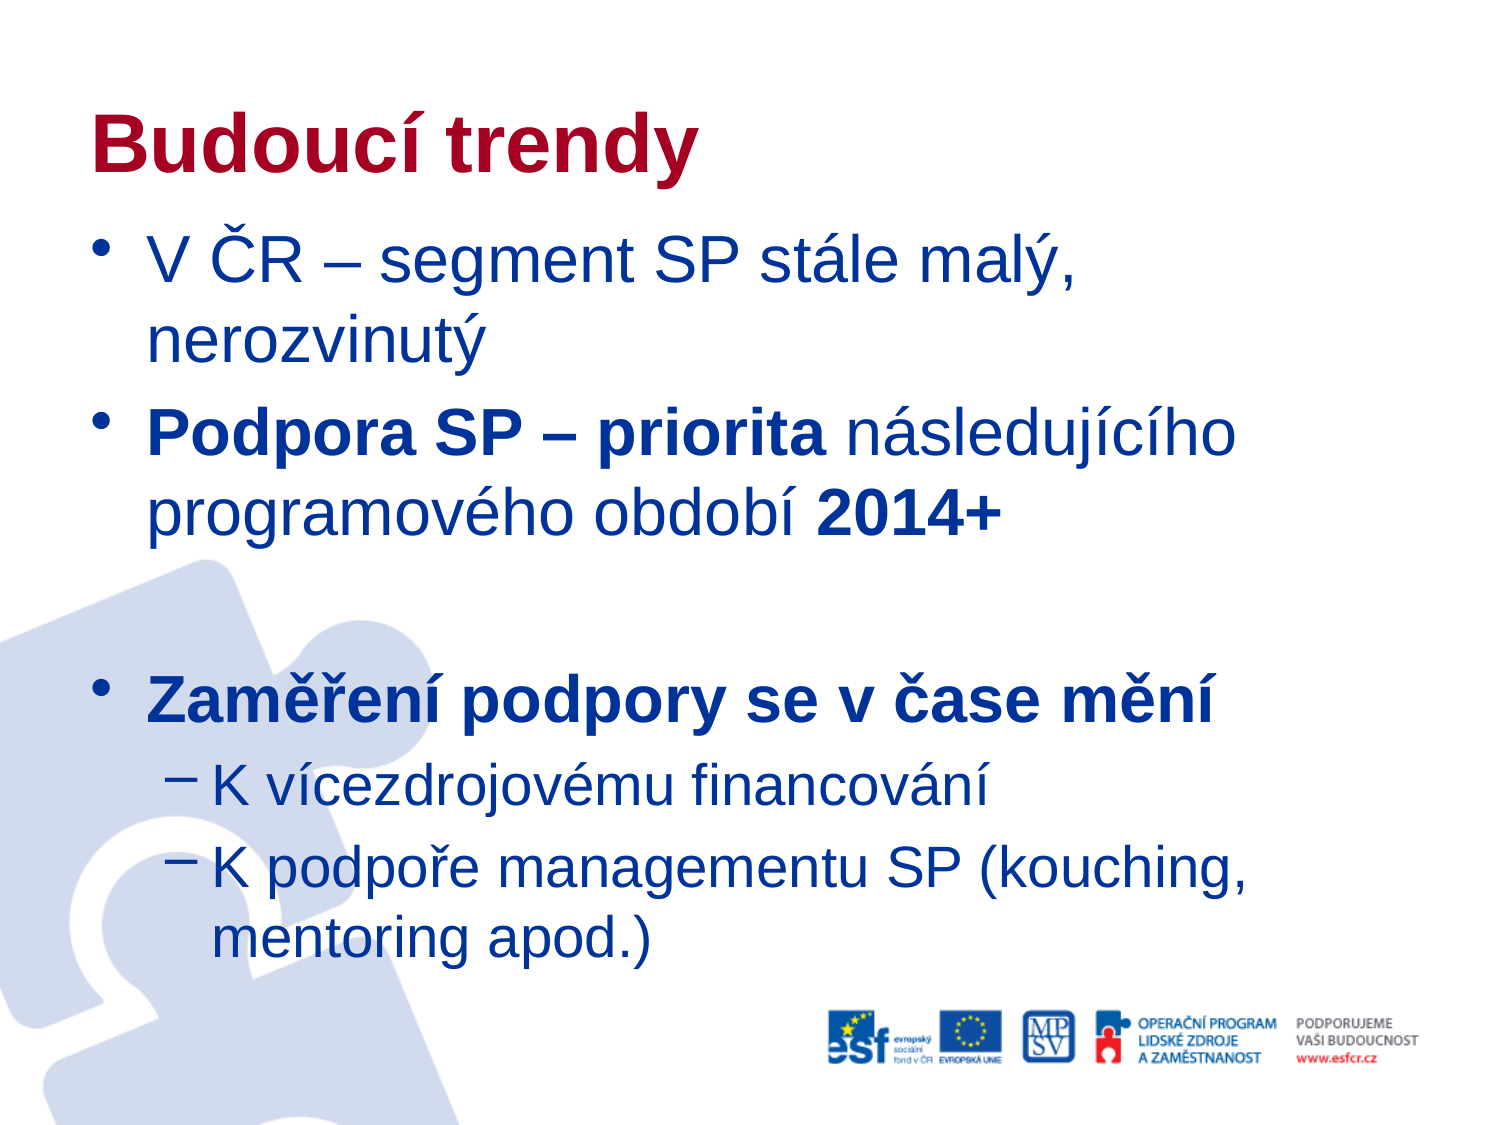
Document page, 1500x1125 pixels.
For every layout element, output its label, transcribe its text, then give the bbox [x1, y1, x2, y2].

title Budoucí trendy [75, 45, 1425, 208]
list V ČR – segment SP stále malý, nerozvinutý Podpora SP – priorita následujícího programového období 2014+ Zaměření podpory se v čase mění K vícezdrojovému financování K podpoře managementu SP (kouching, mentoring apod.) [75, 208, 1425, 1005]
picture [0, 0, 1500, 1125]
